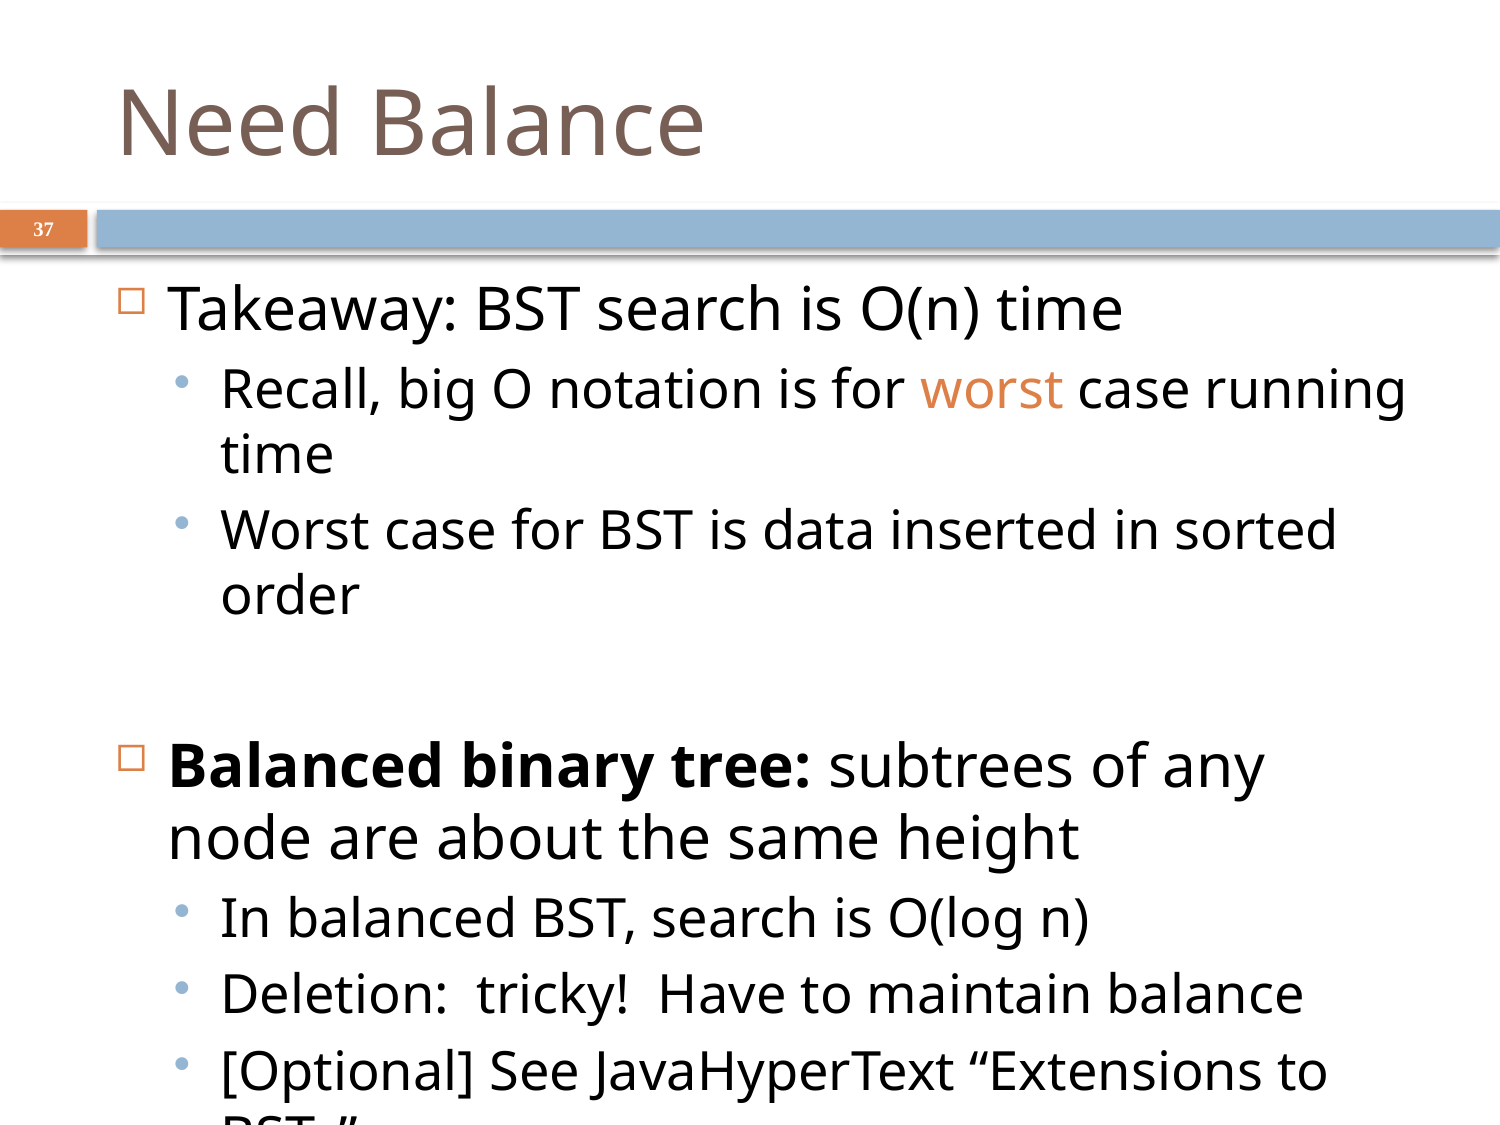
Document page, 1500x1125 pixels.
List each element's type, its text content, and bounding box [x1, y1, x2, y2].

slide_number 37 [0, 208, 88, 249]
list Takeaway: BST search is O(n) time Recall, big O notation is for worst case running time Worst case for BST is data inserted in sorted order Balanced binary tree: subtrees of any node are about the same height In balanced BST, search is O(log n) Deletion: tricky! Have to maintain balance [Optional] See JavaHyperText “Extensions to BSTs” Also see CS 3110 [100, 262, 1438, 1000]
title Need Balance [100, 37, 1438, 200]
